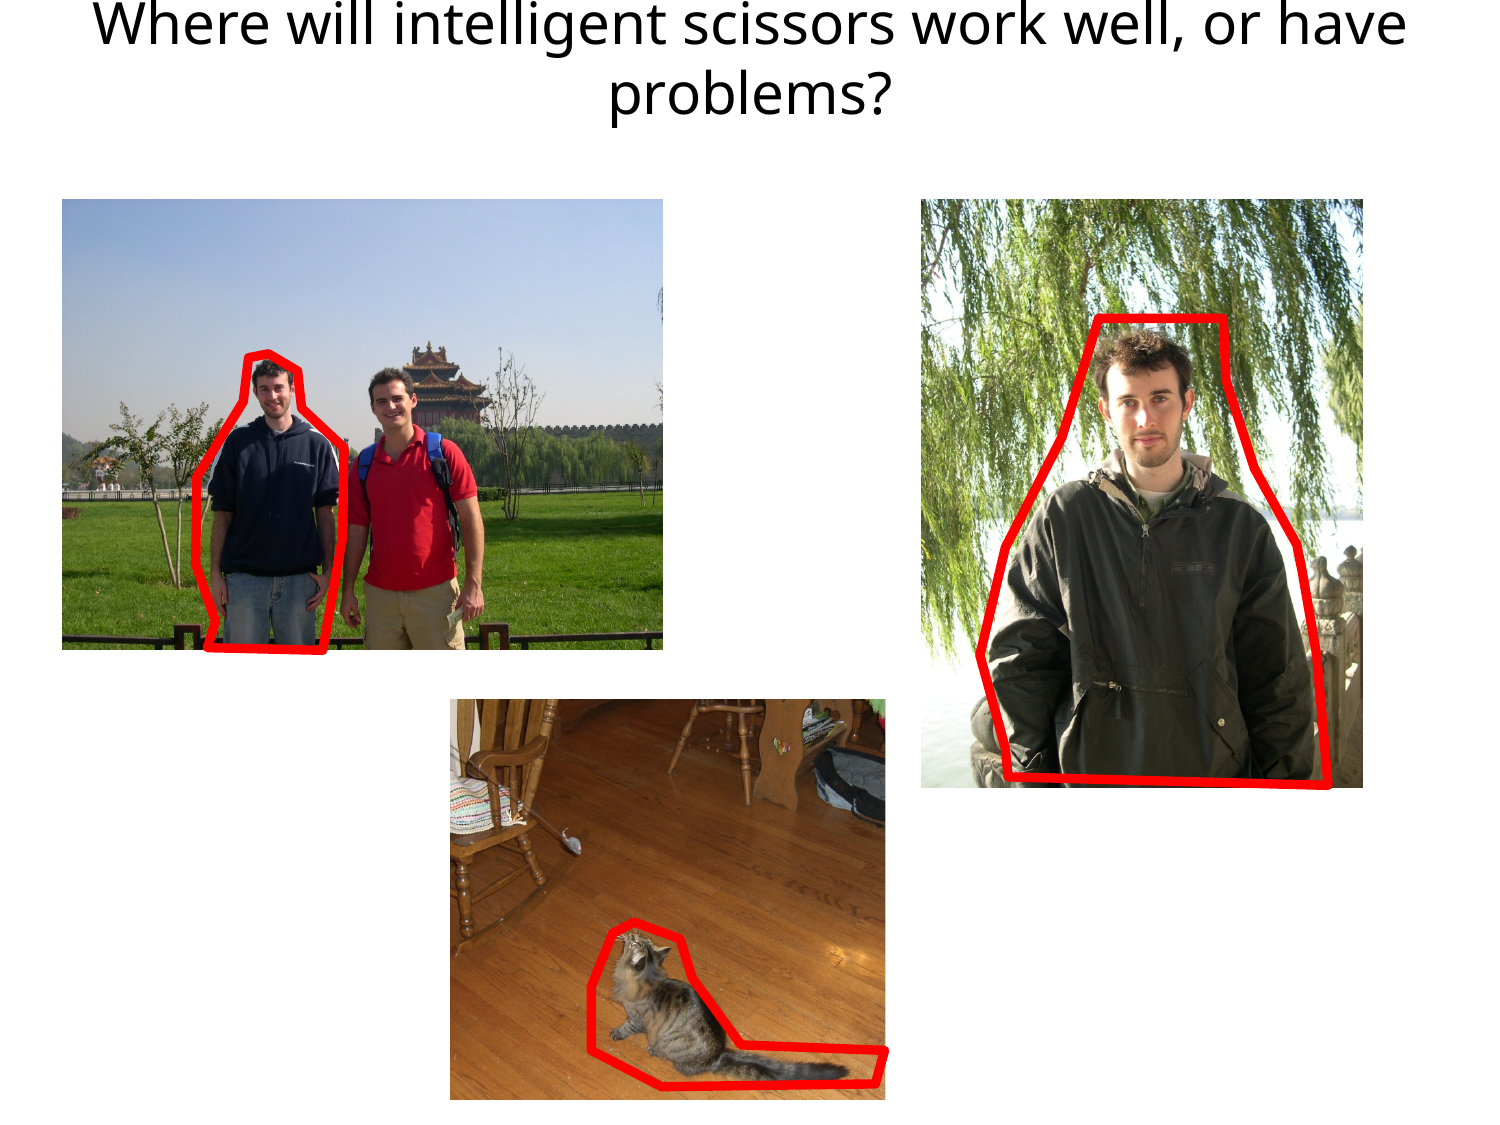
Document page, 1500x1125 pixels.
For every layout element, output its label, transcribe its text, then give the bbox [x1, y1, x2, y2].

picture [449, 699, 886, 1101]
picture [921, 199, 1363, 788]
title Where will intelligent scissors work well, or have problems? [0, 0, 1500, 113]
picture [62, 199, 663, 651]
